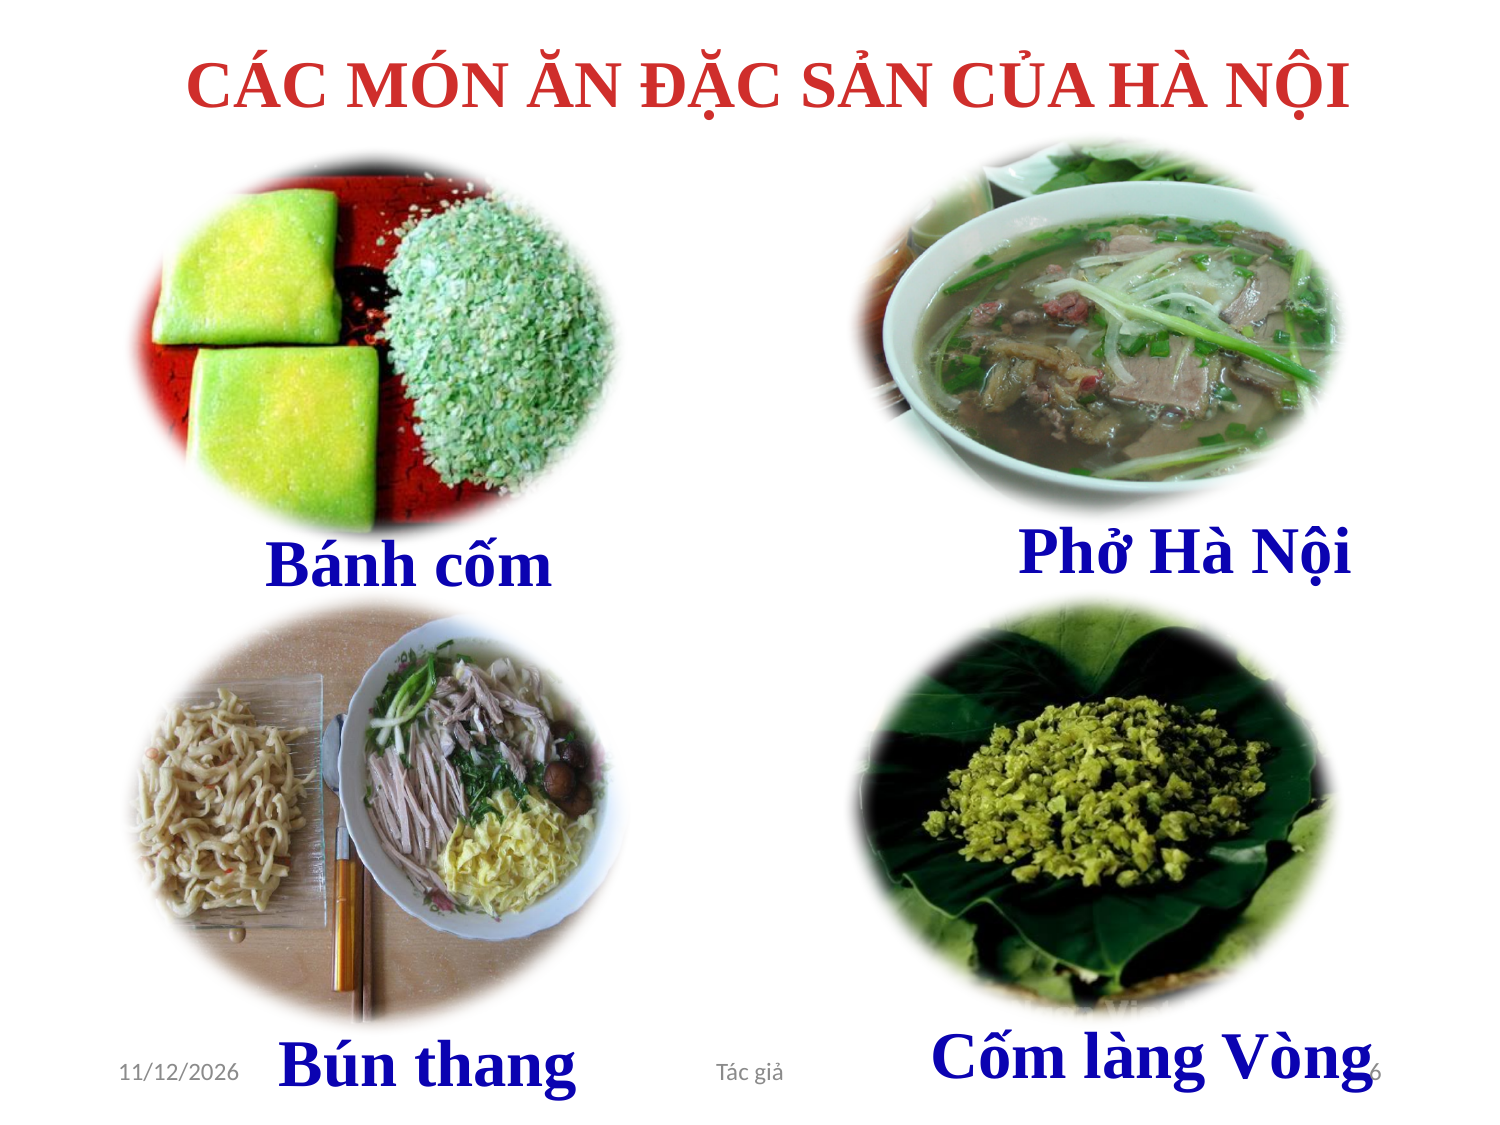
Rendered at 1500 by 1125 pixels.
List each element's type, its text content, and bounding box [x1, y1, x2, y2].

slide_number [103, 1040, 441, 1101]
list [840, 587, 1347, 1030]
footer Tác giả [496, 1040, 1004, 1101]
text_box Phở Hà Nội [1003, 499, 1368, 594]
text_box Bánh cốm [251, 558, 569, 585]
slide_number 6 [1059, 1040, 1397, 1101]
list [121, 145, 629, 550]
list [843, 129, 1354, 527]
text_box Bún thang [264, 1045, 604, 1108]
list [116, 586, 633, 1038]
title CÁC MÓN ĂN ĐẶC SẢN CỦA HÀ NỘI [75, 0, 1463, 162]
text_box Cốm làng Vòng [915, 1003, 1390, 1099]
